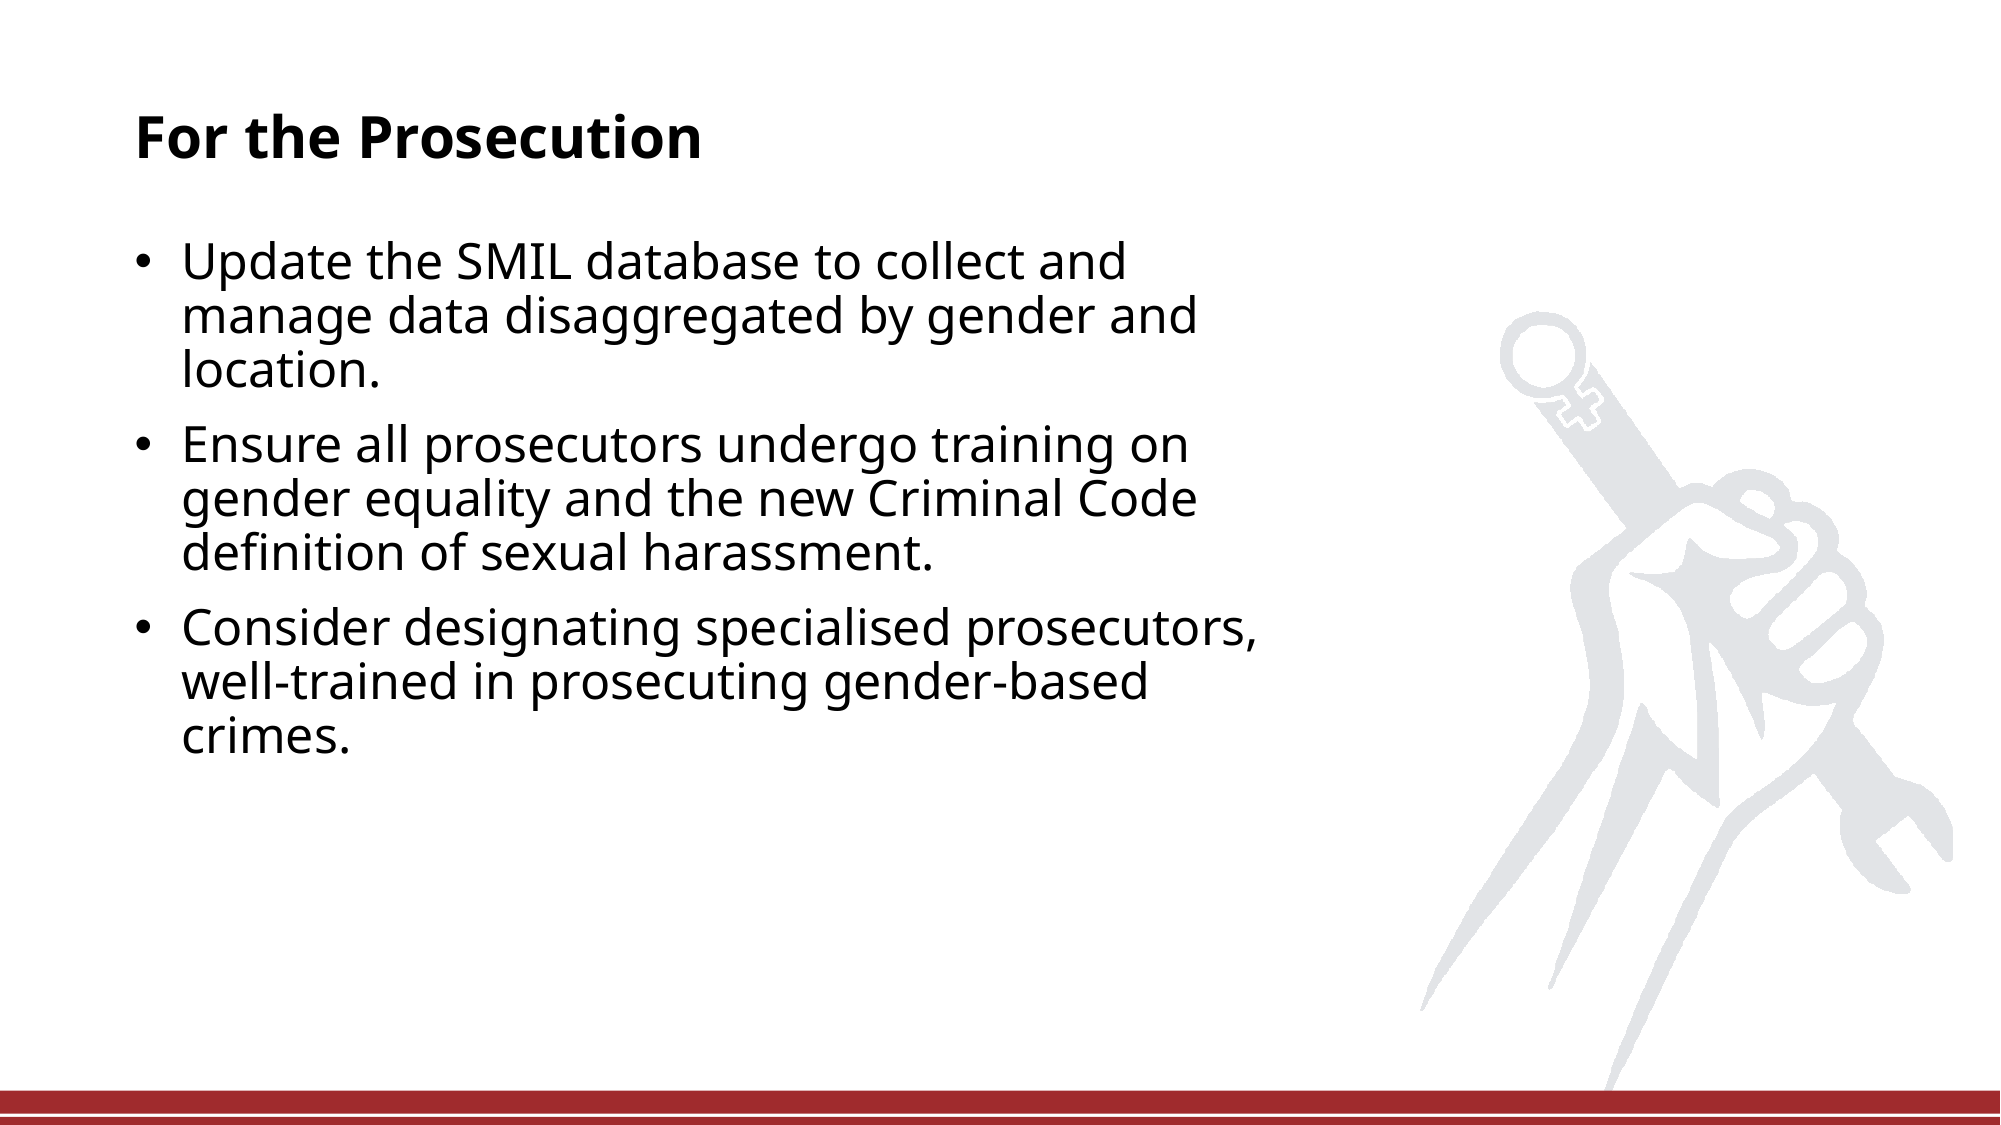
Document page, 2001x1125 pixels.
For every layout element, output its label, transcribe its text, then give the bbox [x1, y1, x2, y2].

text_box For the Prosecution Update the SMIL database to collect and manage data disaggregated by gender and location. Ensure all prosecutors undergo training on gender equality and the new Criminal Code definition of sexual harassment. Consider designating specialised prosecutors, well-trained in prosecuting gender-based crimes. [119, 93, 1315, 817]
